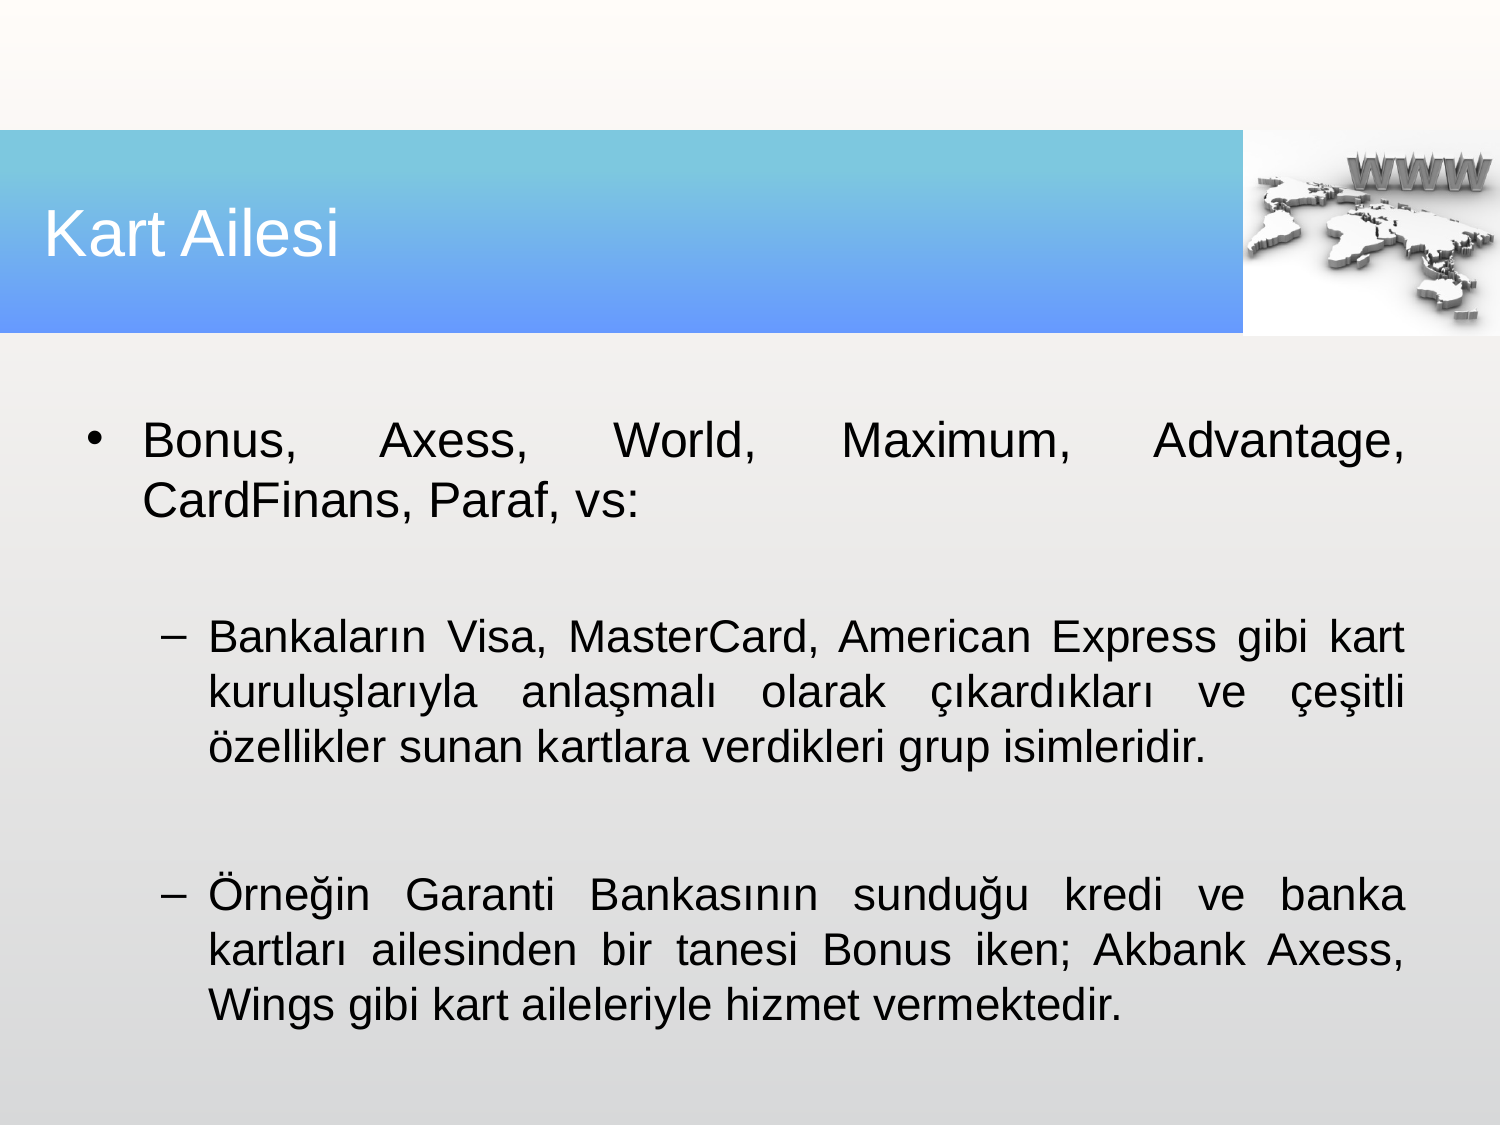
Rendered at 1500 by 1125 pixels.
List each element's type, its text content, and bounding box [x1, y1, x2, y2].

title Kart Ailesi [29, 136, 1235, 324]
picture [1243, 130, 1500, 336]
list Bonus, Axess, World, Maximum, Advantage, CardFinans, Paraf, vs: Bankaların Visa, MasterCard, American Express gibi kart kuruluşlarıyla anlaşmalı olarak çıkardıkları ve çeşitli özellikler sunan kartlara verdikleri grup isimleridir. Örneğin Garanti Bankasının sunduğu kredi ve banka kartları ailesinden bir tanesi Bonus iken; Akbank Axess, Wings gibi kart aileleriyle hizmet vermektedir. [71, 363, 1422, 1074]
